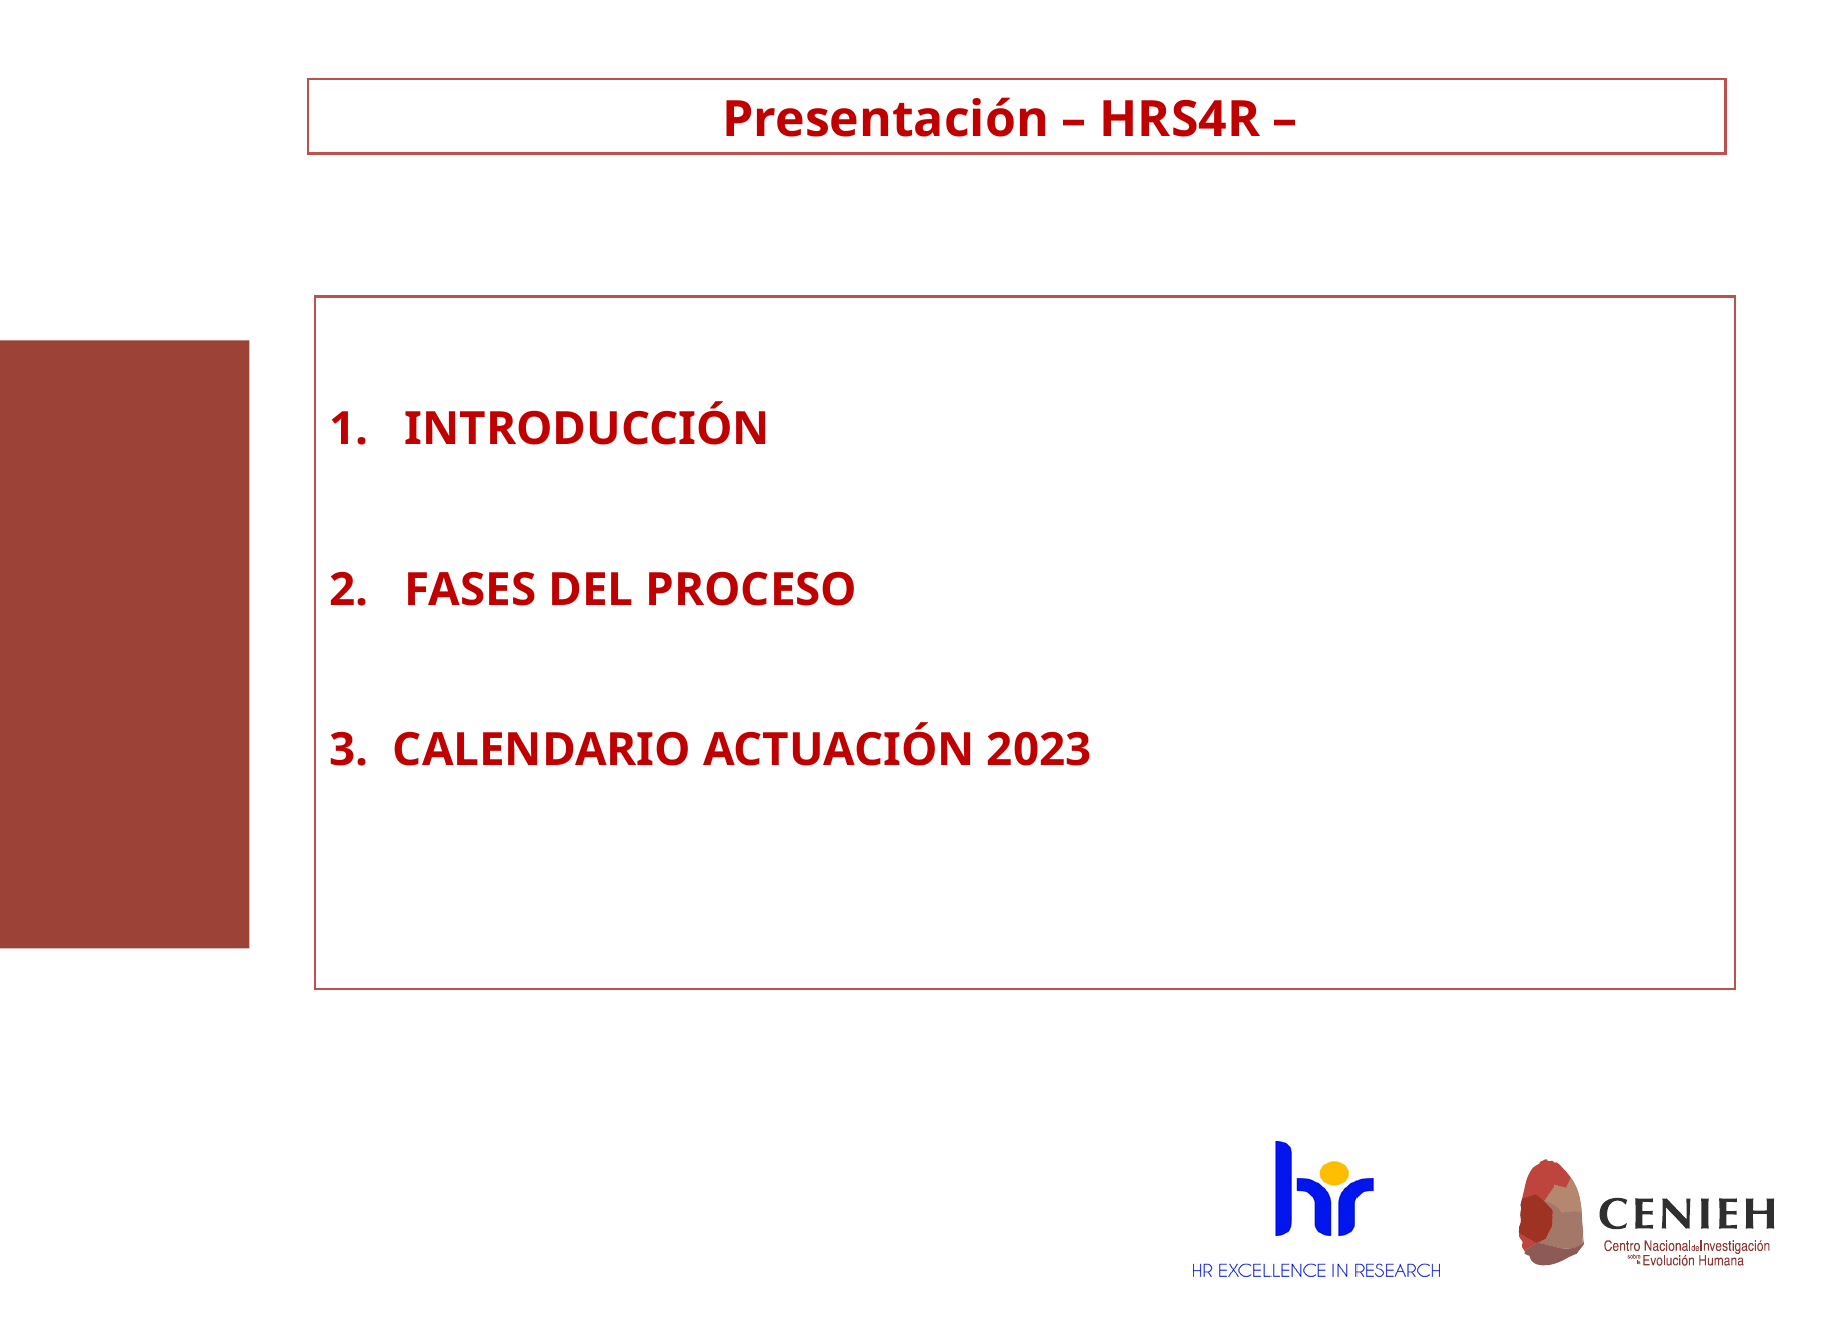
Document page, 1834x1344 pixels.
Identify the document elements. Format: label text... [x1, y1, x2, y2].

text_box [0, 0, 1832, 1343]
text_box INTRODUCCIÓN FASES DEL PROCESO 3. CALENDARIO ACTUACIÓN 2023 [315, 296, 1735, 989]
picture [1185, 1128, 1444, 1282]
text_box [1518, 1159, 1775, 1266]
text_box Presentación – HRS4R – [308, 78, 1726, 154]
